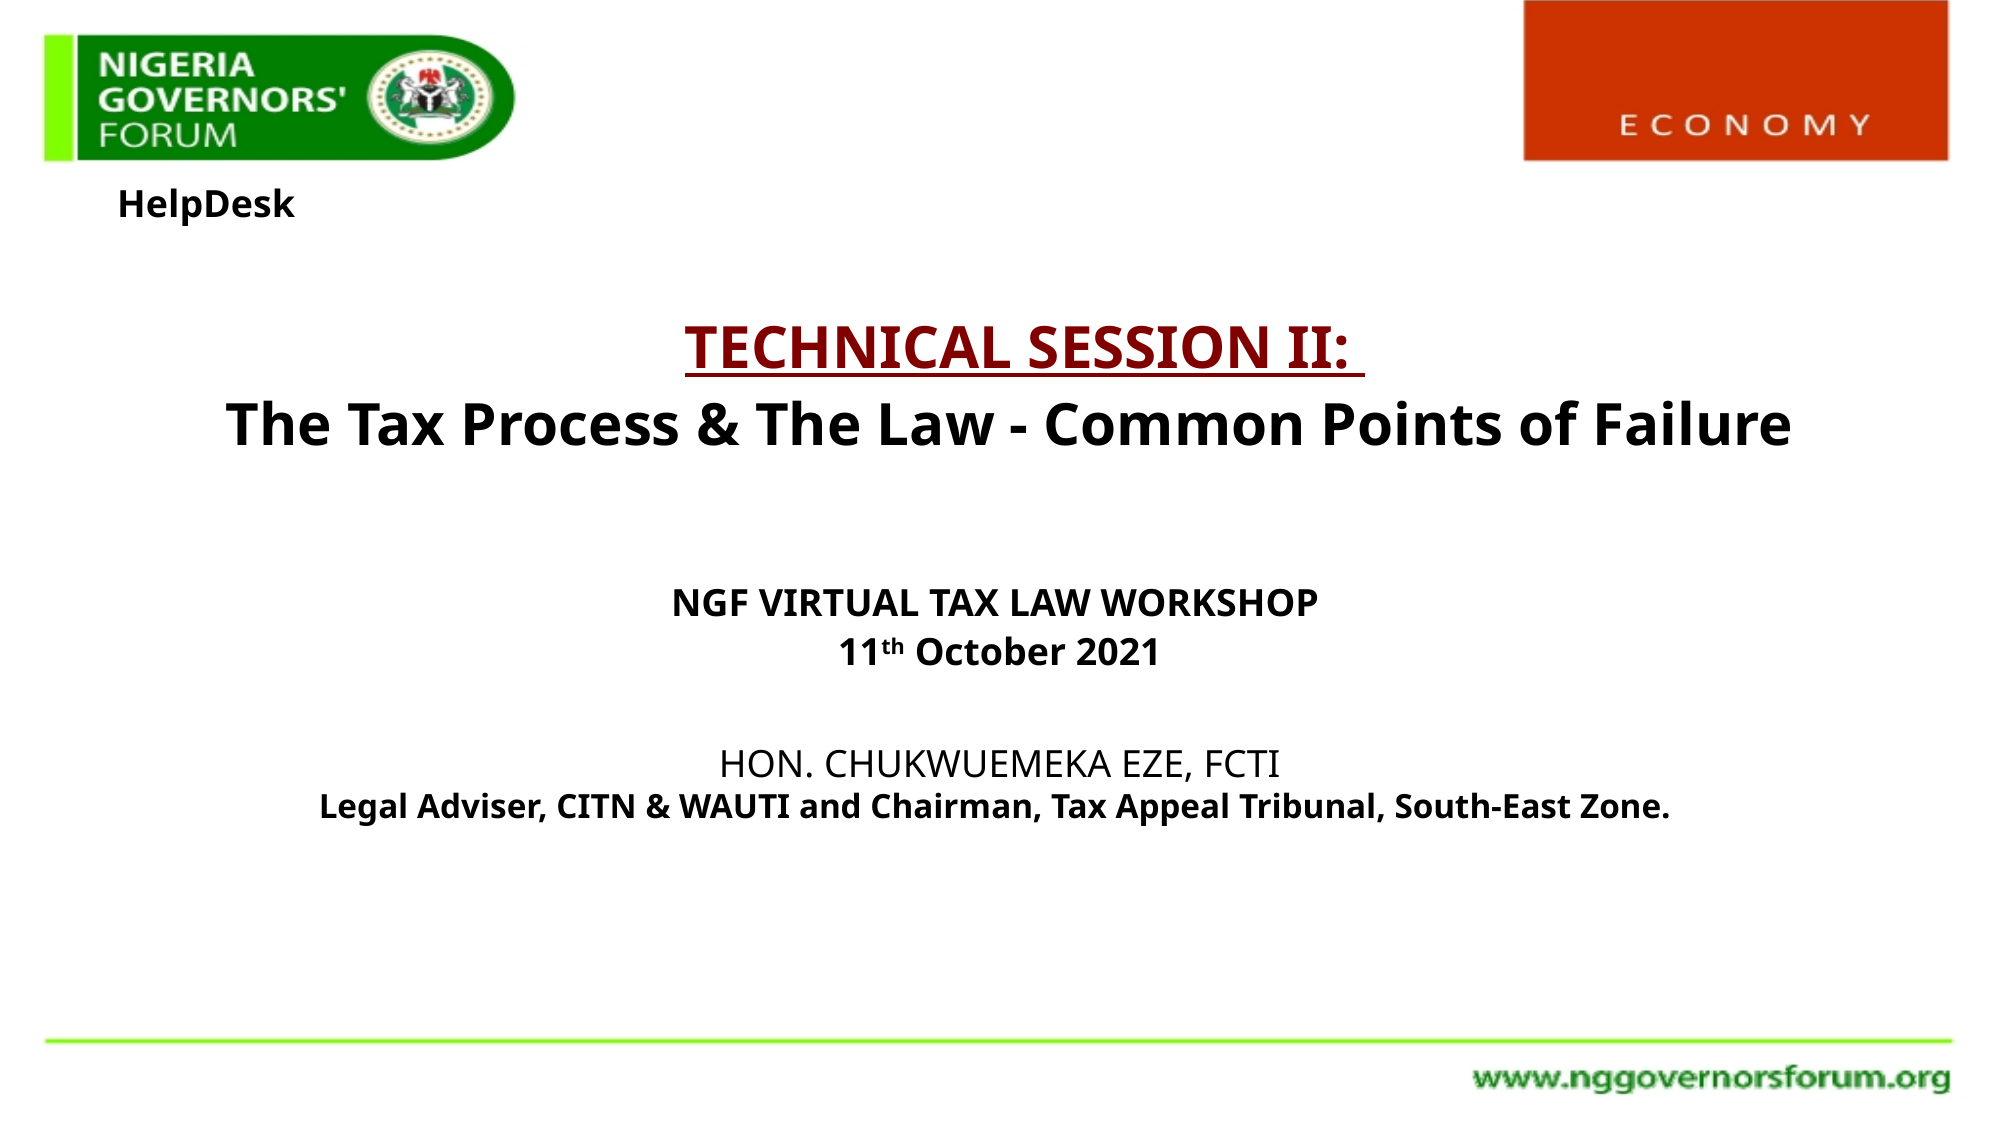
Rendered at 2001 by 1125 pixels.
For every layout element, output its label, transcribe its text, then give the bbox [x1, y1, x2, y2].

text_box HON. CHUKWUEMEKA EZE, FCTI Legal Adviser, CITN & WAUTI and Chairman, Tax Appeal Tribunal, South-East Zone. [259, 733, 1741, 833]
text_box HelpDesk [102, 172, 311, 233]
text_box TECHNICAL SESSION II: The Tax Process & The Law - Common Points of Failure [114, 295, 1936, 465]
text_box NGF VIRTUAL TAX LAW WORKSHOP 11th October 2021 [500, 566, 1500, 681]
picture [0, 0, 2001, 1125]
